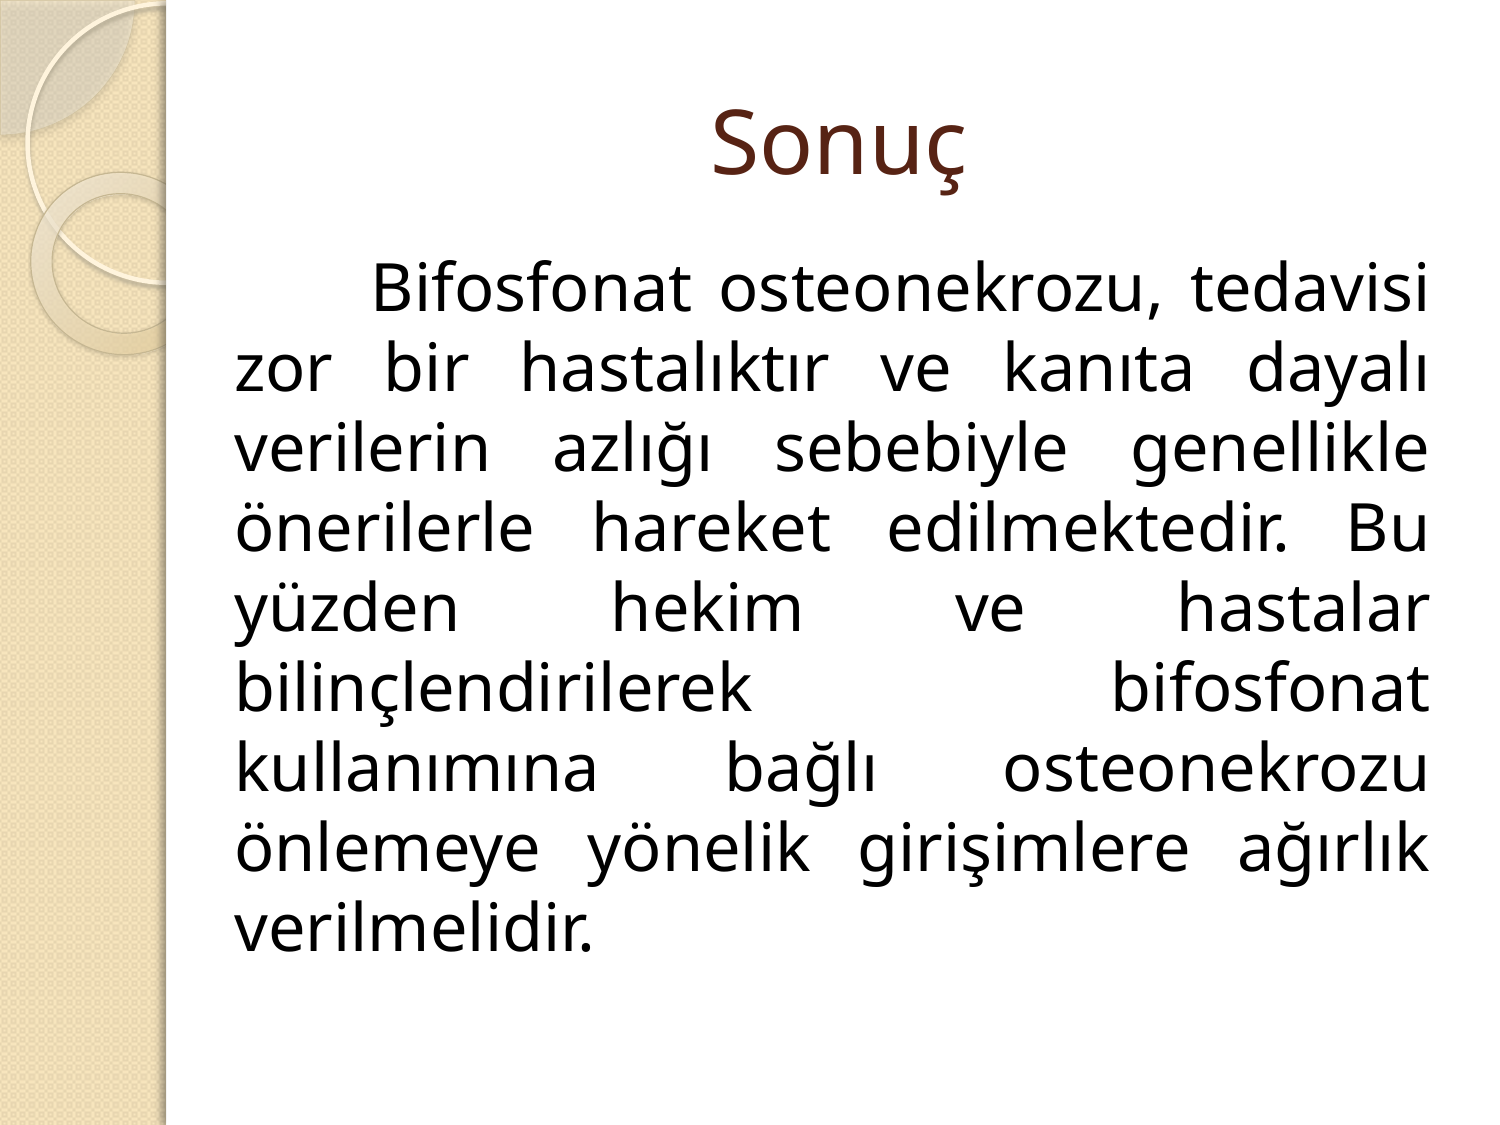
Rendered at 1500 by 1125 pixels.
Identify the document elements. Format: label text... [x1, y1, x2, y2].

list Bifosfonat osteonekrozu, tedavisi zor bir hastalıktır ve kanıta dayalı verilerin azlığı sebebiyle genellikle önerilerle hareket edilmektedir. Bu yüzden hekim ve hastalar bilinçlendirilerek bifosfonat kullanımına bağlı osteonekrozu önlemeye yönelik girişimlere ağırlık verilmelidir. [159, 237, 1448, 1026]
title Sonuç [235, 45, 1466, 233]
